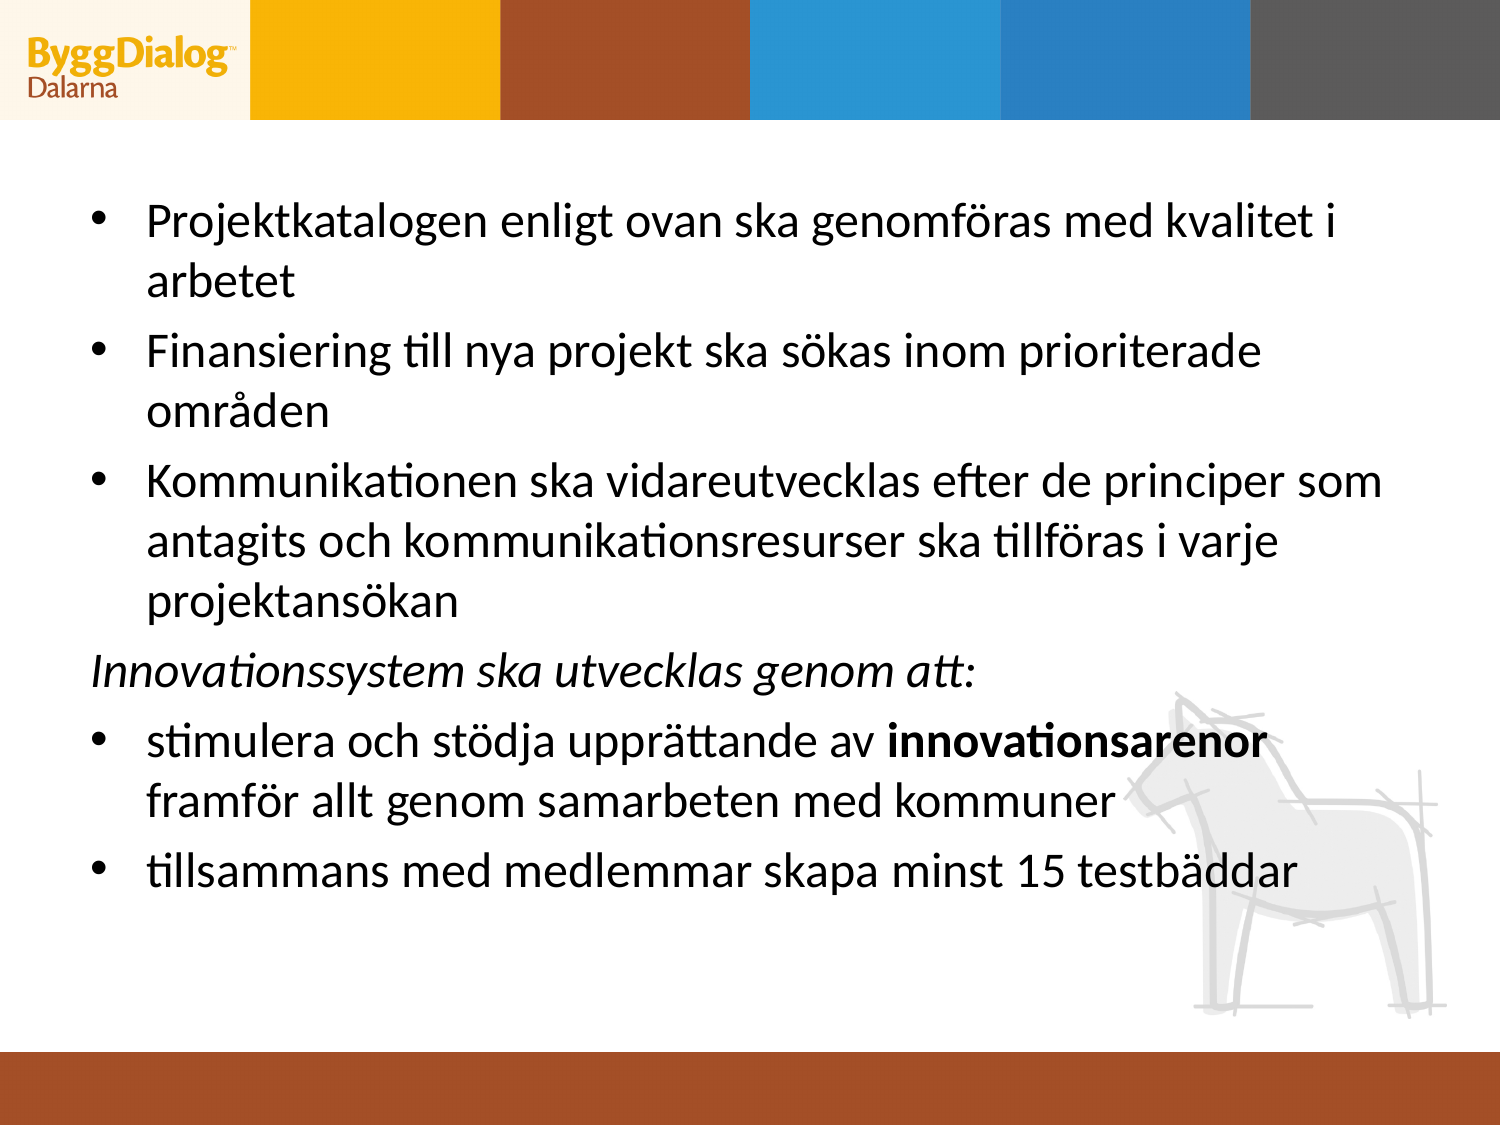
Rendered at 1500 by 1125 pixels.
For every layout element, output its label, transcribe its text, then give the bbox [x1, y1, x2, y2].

picture [1123, 691, 1447, 1019]
list Projektkatalogen enligt ovan ska genomföras med kvalitet i arbetet Finansiering till nya projekt ska sökas inom prioriterade områden Kommunikationen ska vidareutvecklas efter de principer som antagits och kommunikationsresurser ska tillföras i varje projektansökan Innovationssystem ska utvecklas genom att: stimulera och stödja upprättande av innovationsarenor framför allt genom samarbeten med kommuner tillsammans med medlemmar skapa minst 15 testbäddar [74, 179, 1426, 857]
picture [0, 0, 1500, 120]
picture [0, 1052, 1500, 1125]
